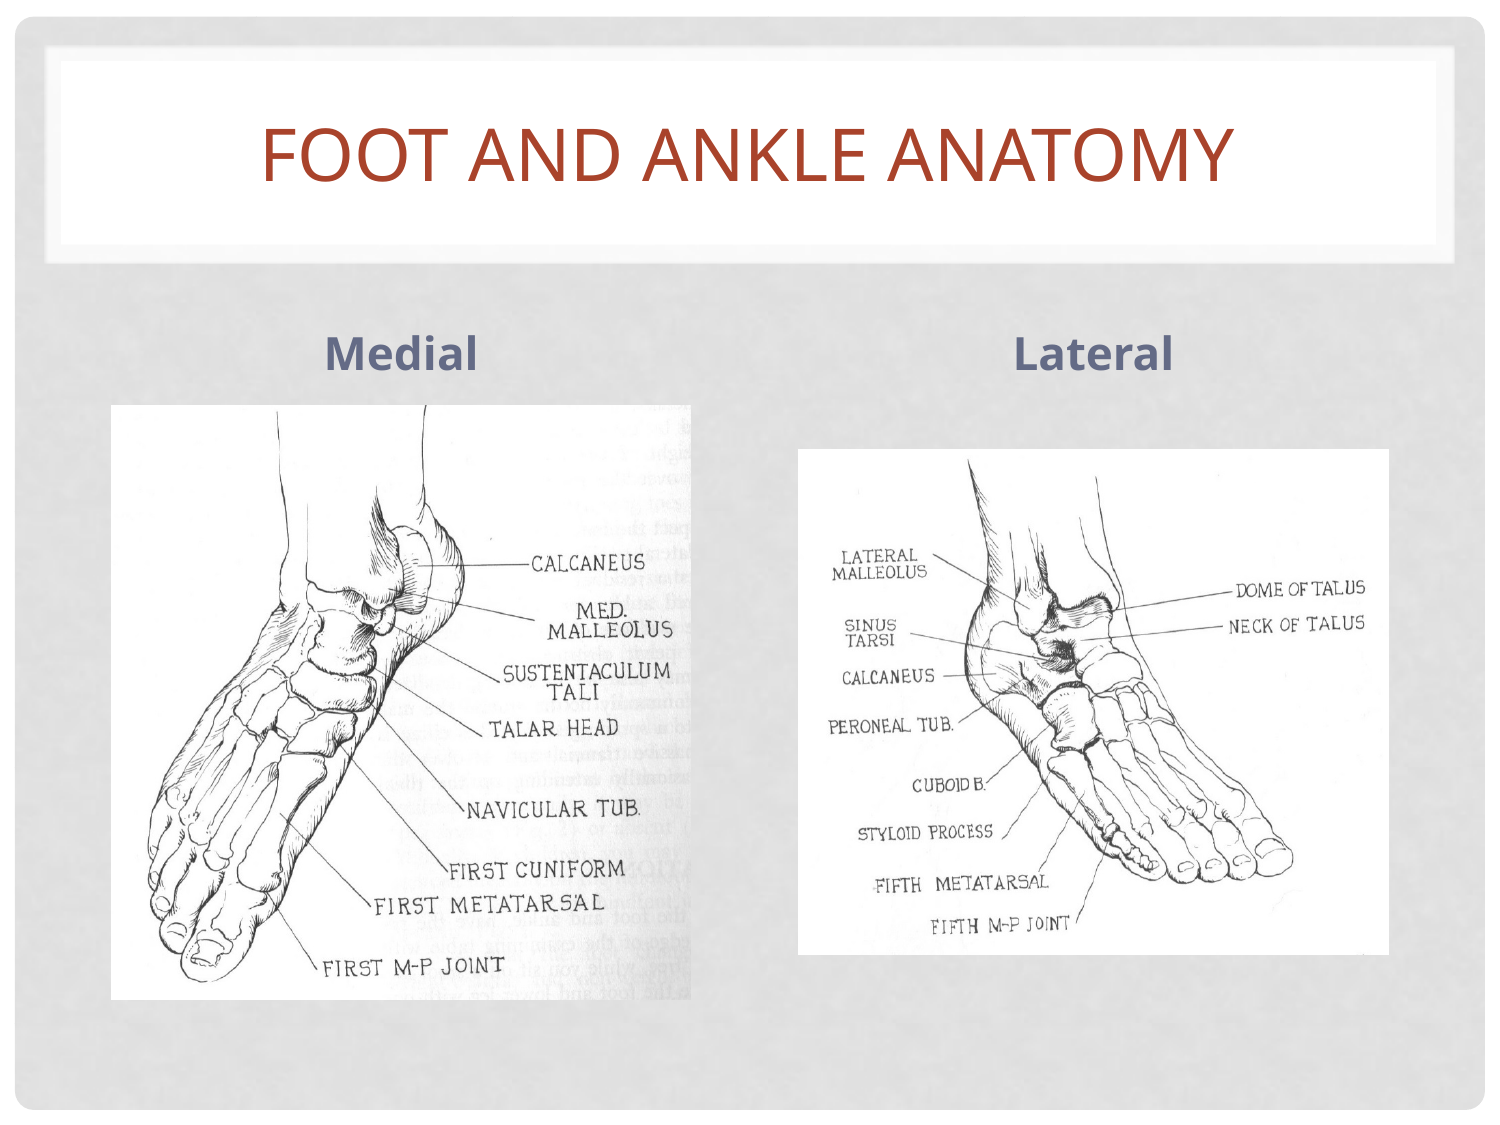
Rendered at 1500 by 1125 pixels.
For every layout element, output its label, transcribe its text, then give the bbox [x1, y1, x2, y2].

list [798, 449, 1389, 956]
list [111, 405, 691, 1000]
list Medial [69, 282, 733, 388]
list Lateral [761, 282, 1425, 388]
title Foot and Ankle Anatomy [69, 66, 1425, 238]
